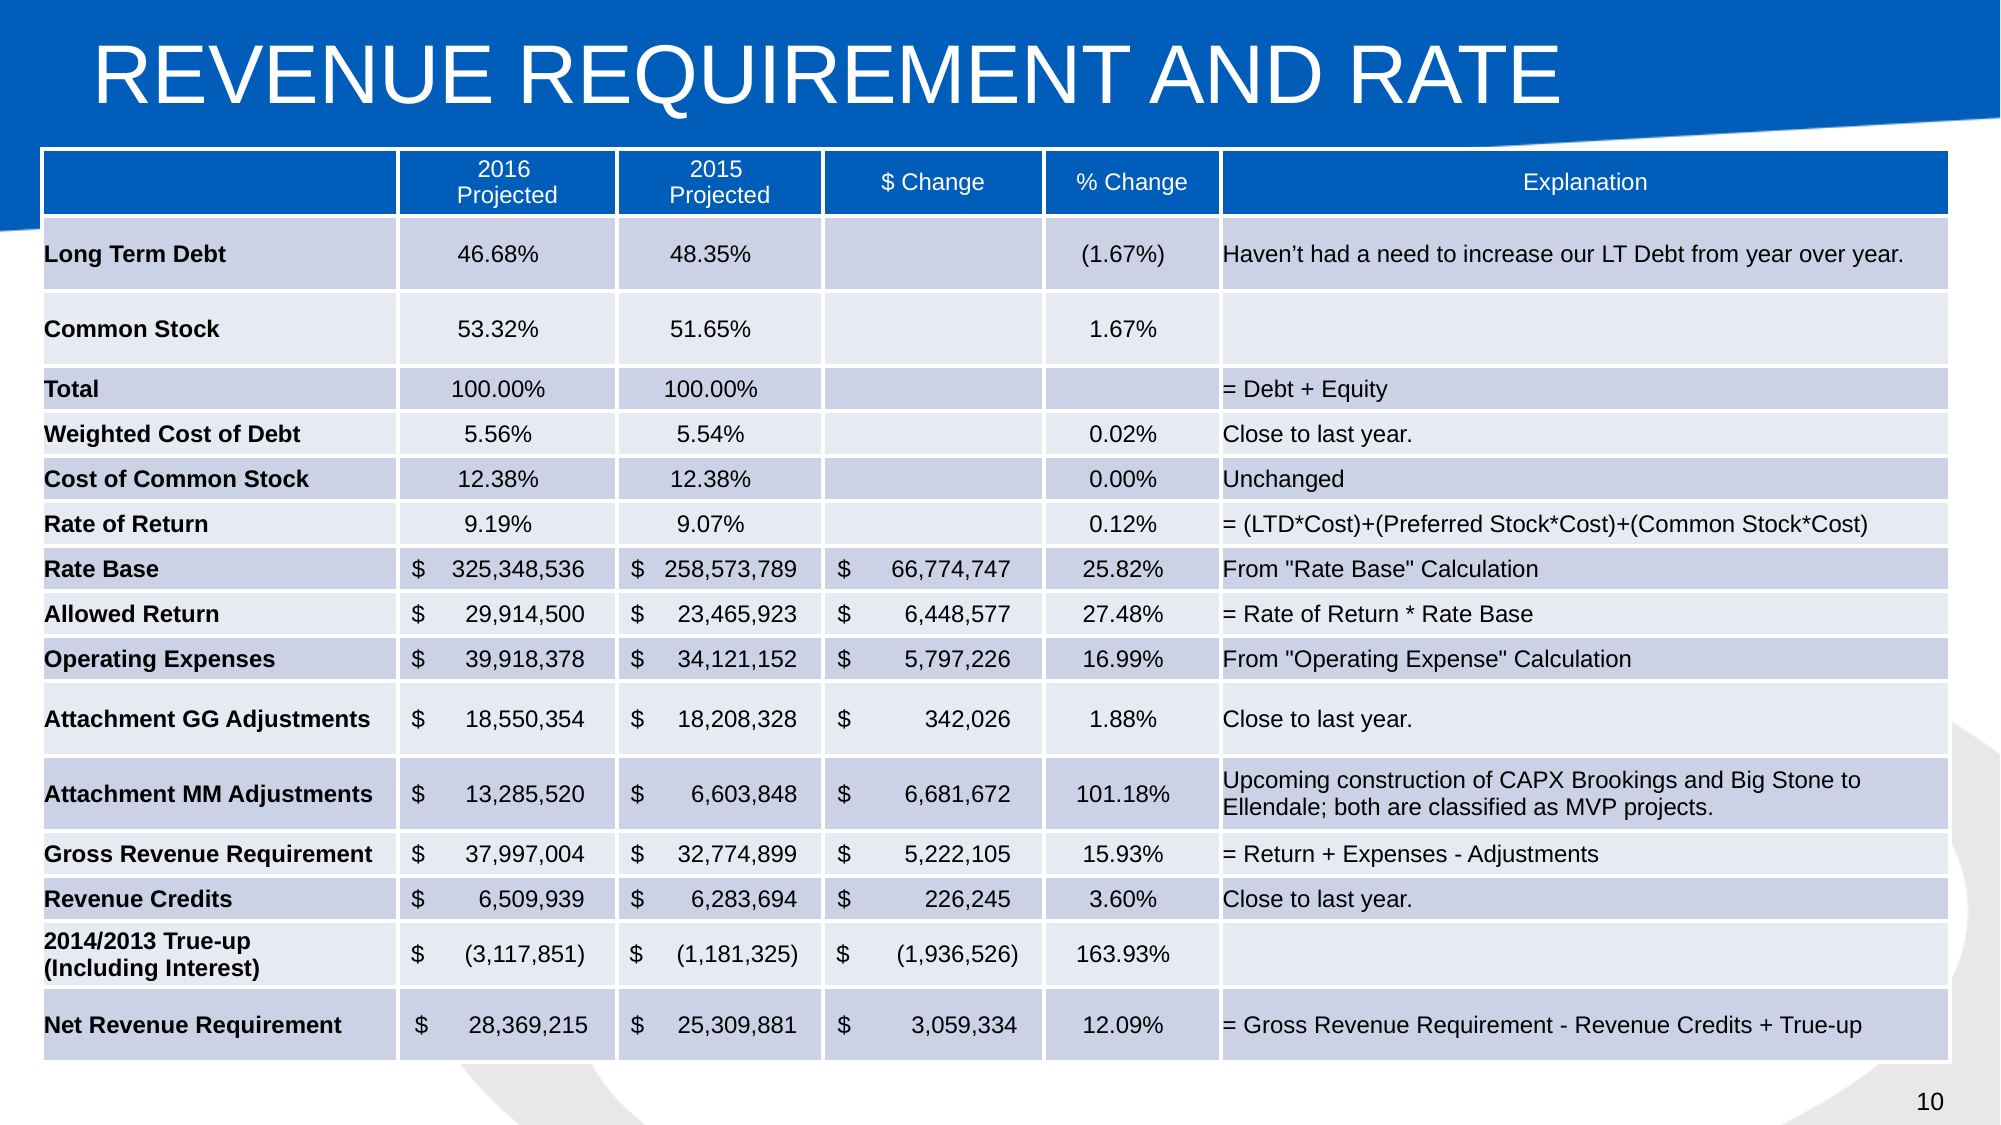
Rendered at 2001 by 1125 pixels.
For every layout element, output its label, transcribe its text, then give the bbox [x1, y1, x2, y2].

picture [0, 0, 2001, 1125]
table_cell 9.07% [619, 503, 821, 544]
table_cell 163.93% [1046, 923, 1219, 985]
table_cell = (LTD*Cost)+(Preferred Stock*Cost)+(Common Stock*Cost) [1223, 503, 1948, 544]
table_cell 15.93% [1046, 833, 1219, 874]
table_cell 101.18% [1046, 758, 1219, 829]
table_cell Attachment MM Adjustments [44, 758, 396, 829]
table_cell [1046, 368, 1219, 409]
table_cell $ 25,309,881 [619, 989, 821, 1060]
table_cell 25.82% [1046, 548, 1219, 589]
table_cell Allowed Return [44, 593, 396, 634]
table_cell [825, 413, 1042, 454]
table_cell Weighted Cost of Debt [44, 413, 396, 454]
table_cell [825, 503, 1042, 544]
table_cell Total [44, 368, 396, 409]
table_cell $ 34,121,152 [619, 638, 821, 679]
table_header 2016 Projected [400, 151, 615, 214]
table_cell $ 6,448,577 [825, 593, 1042, 634]
table_cell 3.60% [1046, 878, 1219, 919]
table_cell Attachment GG Adjustments [44, 683, 396, 754]
table_cell $ 3,059,334 [825, 989, 1042, 1060]
table_cell Unchanged [1223, 458, 1948, 499]
table_cell $ 23,465,923 [619, 593, 821, 634]
table_cell [1223, 923, 1948, 985]
table_cell Common Stock [44, 293, 396, 364]
table_cell (1.67%) [1046, 218, 1219, 289]
table_cell 51.65% [619, 293, 821, 364]
table_cell [825, 293, 1042, 364]
table_cell $ (1,936,526) [825, 923, 1042, 985]
table_cell $ 6,509,939 [400, 878, 615, 919]
table_cell 27.48% [1046, 593, 1219, 634]
table_cell = Rate of Return * Rate Base [1223, 593, 1948, 634]
table_cell 0.02% [1046, 413, 1219, 454]
table_cell 12.09% [1046, 989, 1219, 1060]
table_cell = Debt + Equity [1223, 368, 1948, 409]
table_cell Close to last year. [1223, 413, 1948, 454]
table_cell Rate of Return [44, 503, 396, 544]
table_cell Net Revenue Requirement [44, 989, 396, 1060]
table_cell Long Term Debt [44, 218, 396, 289]
table_cell 0.00% [1046, 458, 1219, 499]
table_cell 5.54% [619, 413, 821, 454]
table_cell = Gross Revenue Requirement - Revenue Credits + True-up [1223, 989, 1948, 1060]
table_header 2015 Projected [619, 151, 821, 214]
table_cell 46.68% [400, 218, 615, 289]
table_cell $ 6,603,848 [619, 758, 821, 829]
table_cell $ 6,681,672 [825, 758, 1042, 829]
table_cell [825, 458, 1042, 499]
table_cell $ 6,283,694 [619, 878, 821, 919]
table_cell $ 18,550,354 [400, 683, 615, 754]
table_cell Close to last year. [1223, 878, 1948, 919]
table_cell 16.99% [1046, 638, 1219, 679]
table_cell 100.00% [400, 368, 615, 409]
table_cell [1223, 293, 1948, 364]
table_cell $ 66,774,747 [825, 548, 1042, 589]
table_cell Cost of Common Stock [44, 458, 396, 499]
table_cell From "Operating Expense" Calculation [1223, 638, 1948, 679]
table_cell $ 13,285,520 [400, 758, 615, 829]
table_cell 12.38% [400, 458, 615, 499]
title REVENUE REQUIREMENT AND RATE [78, 21, 1923, 133]
table_header Explanation [1223, 151, 1948, 214]
table_cell $ 325,348,536 [400, 548, 615, 589]
table_cell 48.35% [619, 218, 821, 289]
table_cell $ (1,181,325) [619, 923, 821, 985]
table_cell = Return + Expenses - Adjustments [1223, 833, 1948, 874]
table_cell 5.56% [400, 413, 615, 454]
table_cell 9.19% [400, 503, 615, 544]
table_cell 12.38% [619, 458, 821, 499]
table_cell Revenue Credits [44, 878, 396, 919]
table_cell 100.00% [619, 368, 821, 409]
table_cell 0.12% [1046, 503, 1219, 544]
table_cell $ 32,774,899 [619, 833, 821, 874]
table_cell $ 226,245 [825, 878, 1042, 919]
slide_number 10 [1862, 1070, 1967, 1125]
table_cell $ 5,222,105 [825, 833, 1042, 874]
table_cell $ 37,997,004 [400, 833, 615, 874]
table_cell $ (3,117,851) [400, 923, 615, 985]
table_cell 1.67% [1046, 293, 1219, 364]
table_cell $ 28,369,215 [400, 989, 615, 1060]
table_cell From "Rate Base" Calculation [1223, 548, 1948, 589]
table_cell $ 39,918,378 [400, 638, 615, 679]
table_cell $ 258,573,789 [619, 548, 821, 589]
table_cell $ 18,208,328 [619, 683, 821, 754]
table_header $ Change [825, 151, 1042, 214]
table_cell Haven’t had a need to increase our LT Debt from year over year. [1223, 218, 1948, 289]
table_cell Close to last year. [1223, 683, 1948, 754]
table_cell 2014/2013 True-up (Including Interest) [44, 923, 396, 985]
table_cell $ 29,914,500 [400, 593, 615, 634]
table_cell 1.88% [1046, 683, 1219, 754]
table_cell $ 5,797,226 [825, 638, 1042, 679]
table_cell [825, 218, 1042, 289]
table_cell Upcoming construction of CAPX Brookings and Big Stone to Ellendale; both are classified as MVP projects. [1223, 758, 1948, 829]
table_cell 53.32% [400, 293, 615, 364]
table_cell Gross Revenue Requirement [44, 833, 396, 874]
table_cell $ 342,026 [825, 683, 1042, 754]
table_header [44, 151, 396, 214]
table_header % Change [1046, 151, 1219, 214]
table_cell [825, 368, 1042, 409]
table_cell Rate Base [44, 548, 396, 589]
table_cell Operating Expenses [44, 638, 396, 679]
